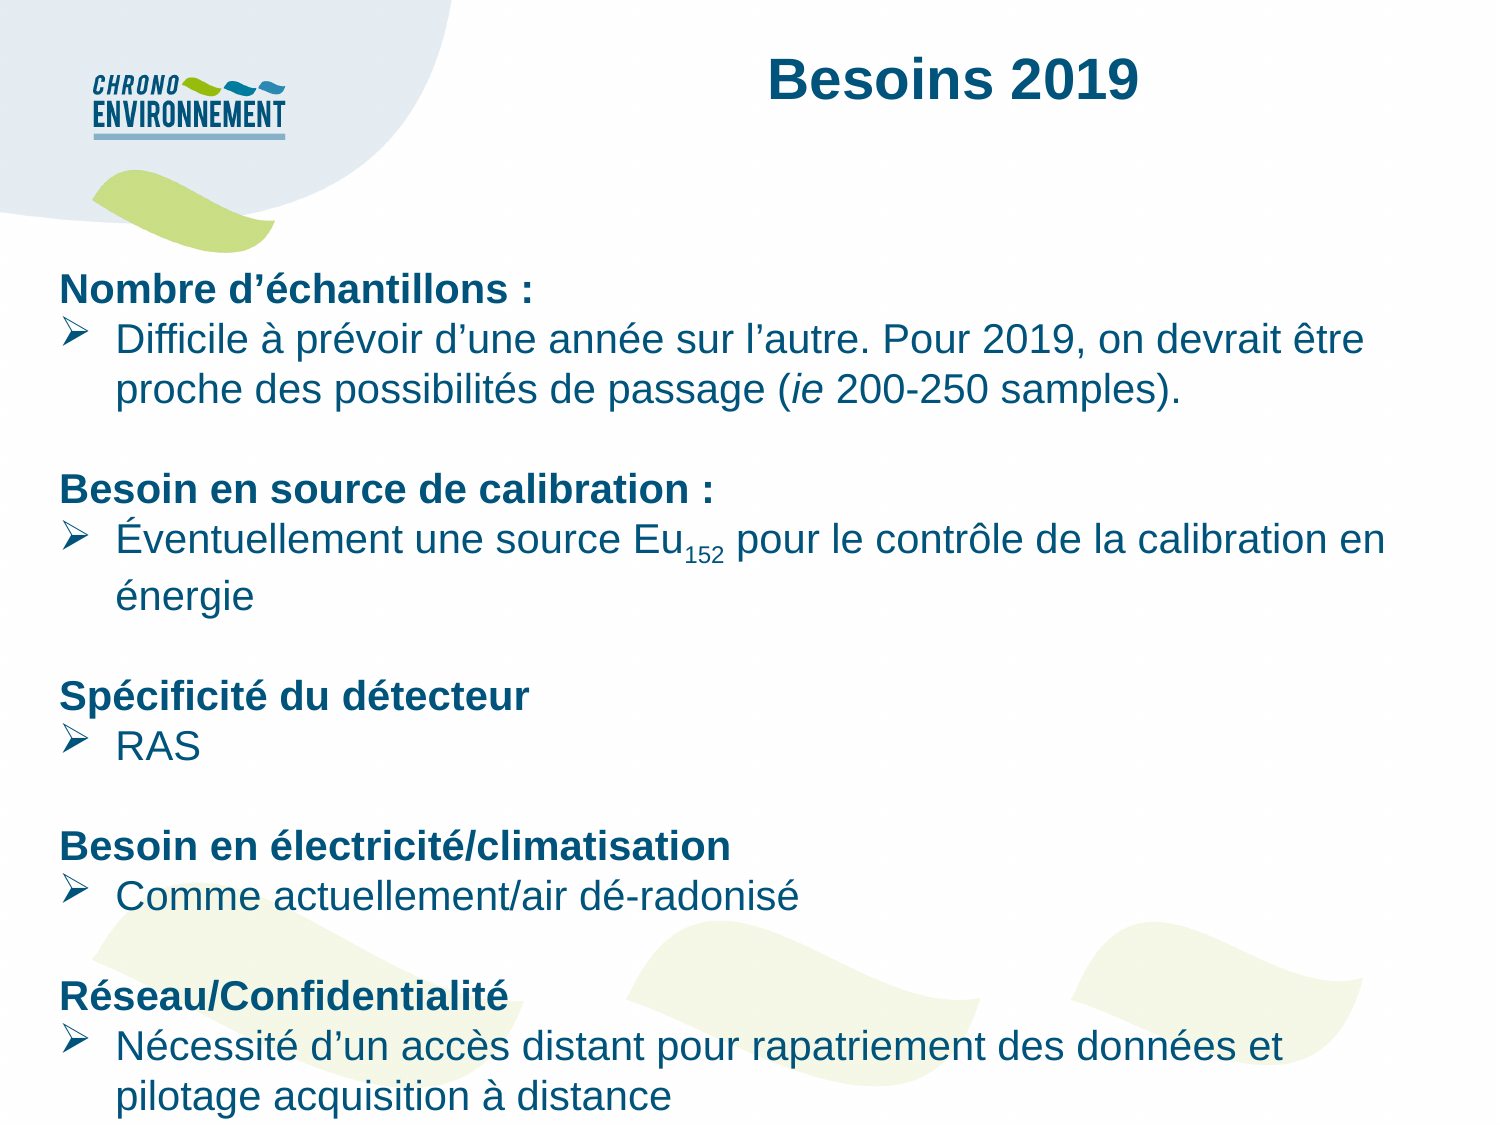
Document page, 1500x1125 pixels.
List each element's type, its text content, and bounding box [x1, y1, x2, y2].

text_box Besoins 2019 [411, 0, 1497, 163]
text_box Nombre d’échantillons : Difficile à prévoir d’une année sur l’autre. Pour 2019, on devrait être proche des possibilités de passage (ie 200-250 samples). Besoin en source de calibration : Éventuellement une source Eu152 pour le contrôle de la calibration en énergie Spécificité du détecteur RAS Besoin en électricité/climatisation Comme actuellement/air dé-radonisé Réseau/Confidentialité Nécessité d’un accès distant pour rapatriement des données et pilotage acquisition à distance [44, 254, 1456, 1125]
picture [0, 0, 1500, 1125]
